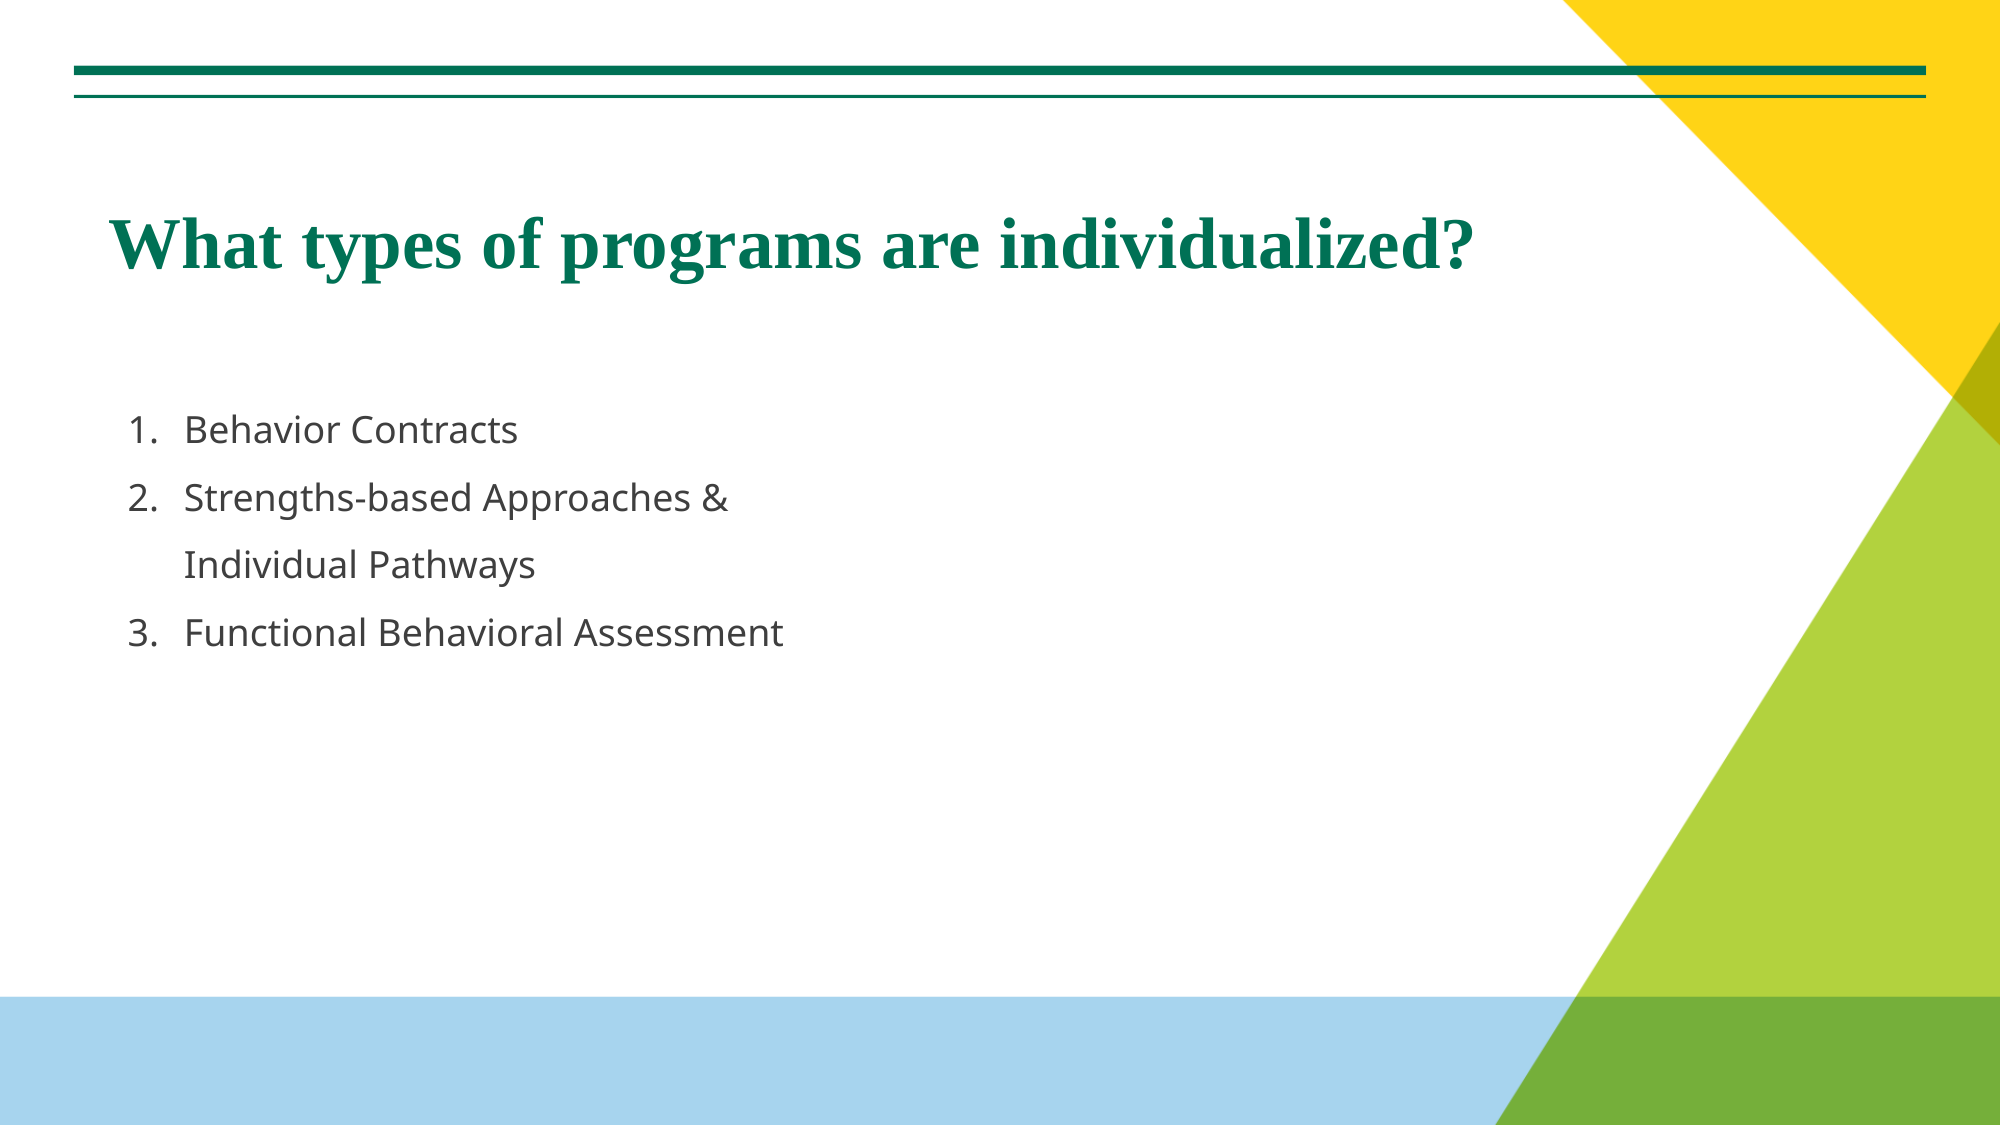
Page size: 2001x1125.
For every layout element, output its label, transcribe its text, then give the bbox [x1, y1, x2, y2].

title What types of programs are individualized? [94, 136, 1819, 354]
list Behavior Contracts Strengths-based Approaches & Individual Pathways Functional Behavioral Assessment [94, 376, 924, 1090]
picture [0, 0, 2000, 1125]
